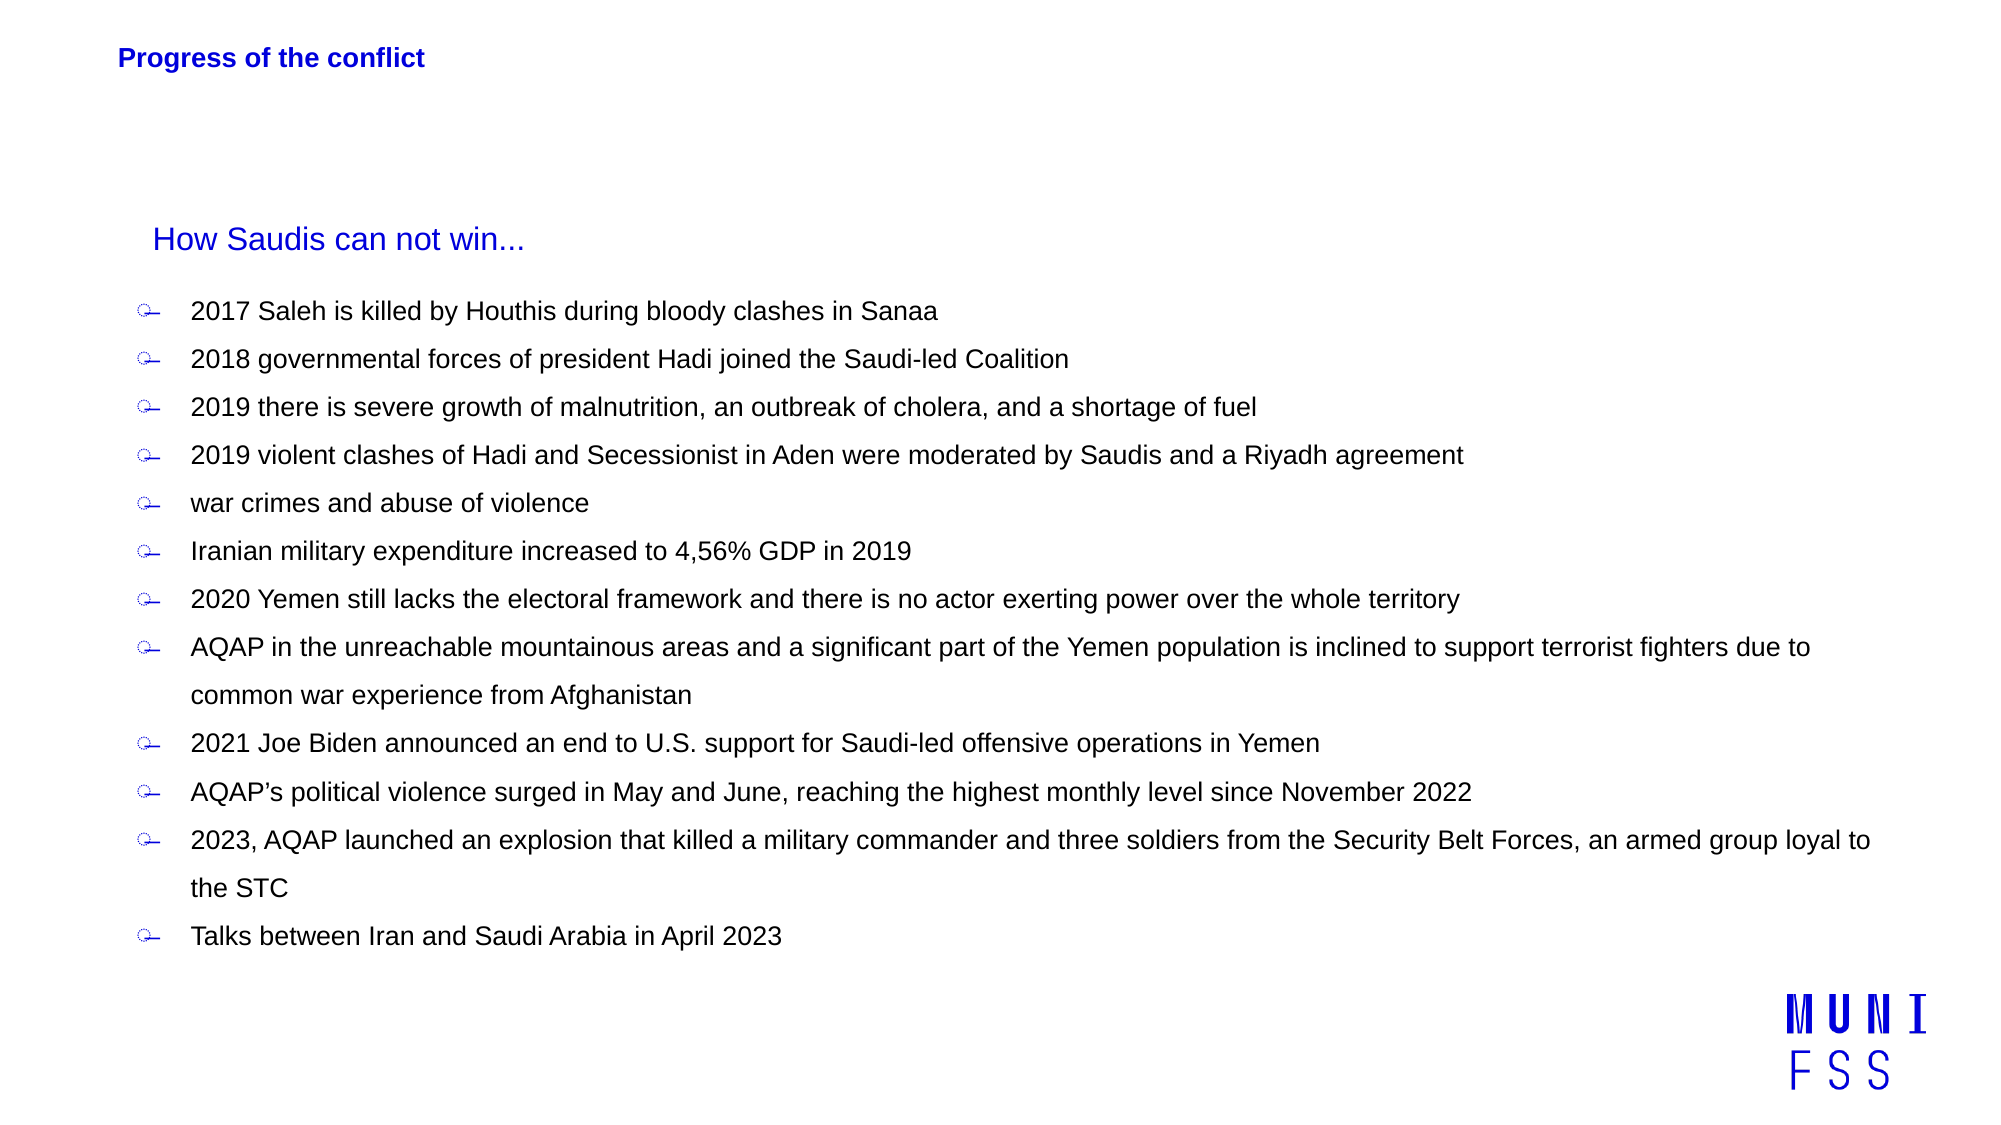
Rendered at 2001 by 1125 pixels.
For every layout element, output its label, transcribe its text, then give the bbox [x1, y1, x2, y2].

title Progress of the conflict [117, 0, 1882, 74]
picture [1787, 994, 1926, 1090]
list 2017 Saleh is killed by Houthis during bloody clashes in Sanaa 2018 governmental forces of president Hadi joined the Saudi-led Coalition 2019 there is severe growth of malnutrition, an outbreak of cholera, and a shortage of fuel 2019 violent clashes of Hadi and Secessionist in Aden were moderated by Saudis and a Riyadh agreement war crimes and abuse of violence Iranian military expenditure increased to 4,56% GDP in 2019 2020 Yemen still lacks the electoral framework and there is no actor exerting power over the whole territory AQAP in the unreachable mountainous areas and a significant part of the Yemen population is inclined to support terrorist fighters due to common war experience from Afghanistan 2021 Joe Biden announced an end to U.S. support for Saudi-led offensive operations in Yemen AQAP’s political violence surged in May and June, reaching the highest monthly level since November 2022 2023, AQAP launched an explosion that killed a military commander and three soldiers from the Security Belt Forces, an armed group loyal to the STC Talks between Iran and Saudi Arabia in April 2023 [118, 277, 1883, 957]
list How Saudis can not win... [118, 212, 1882, 258]
